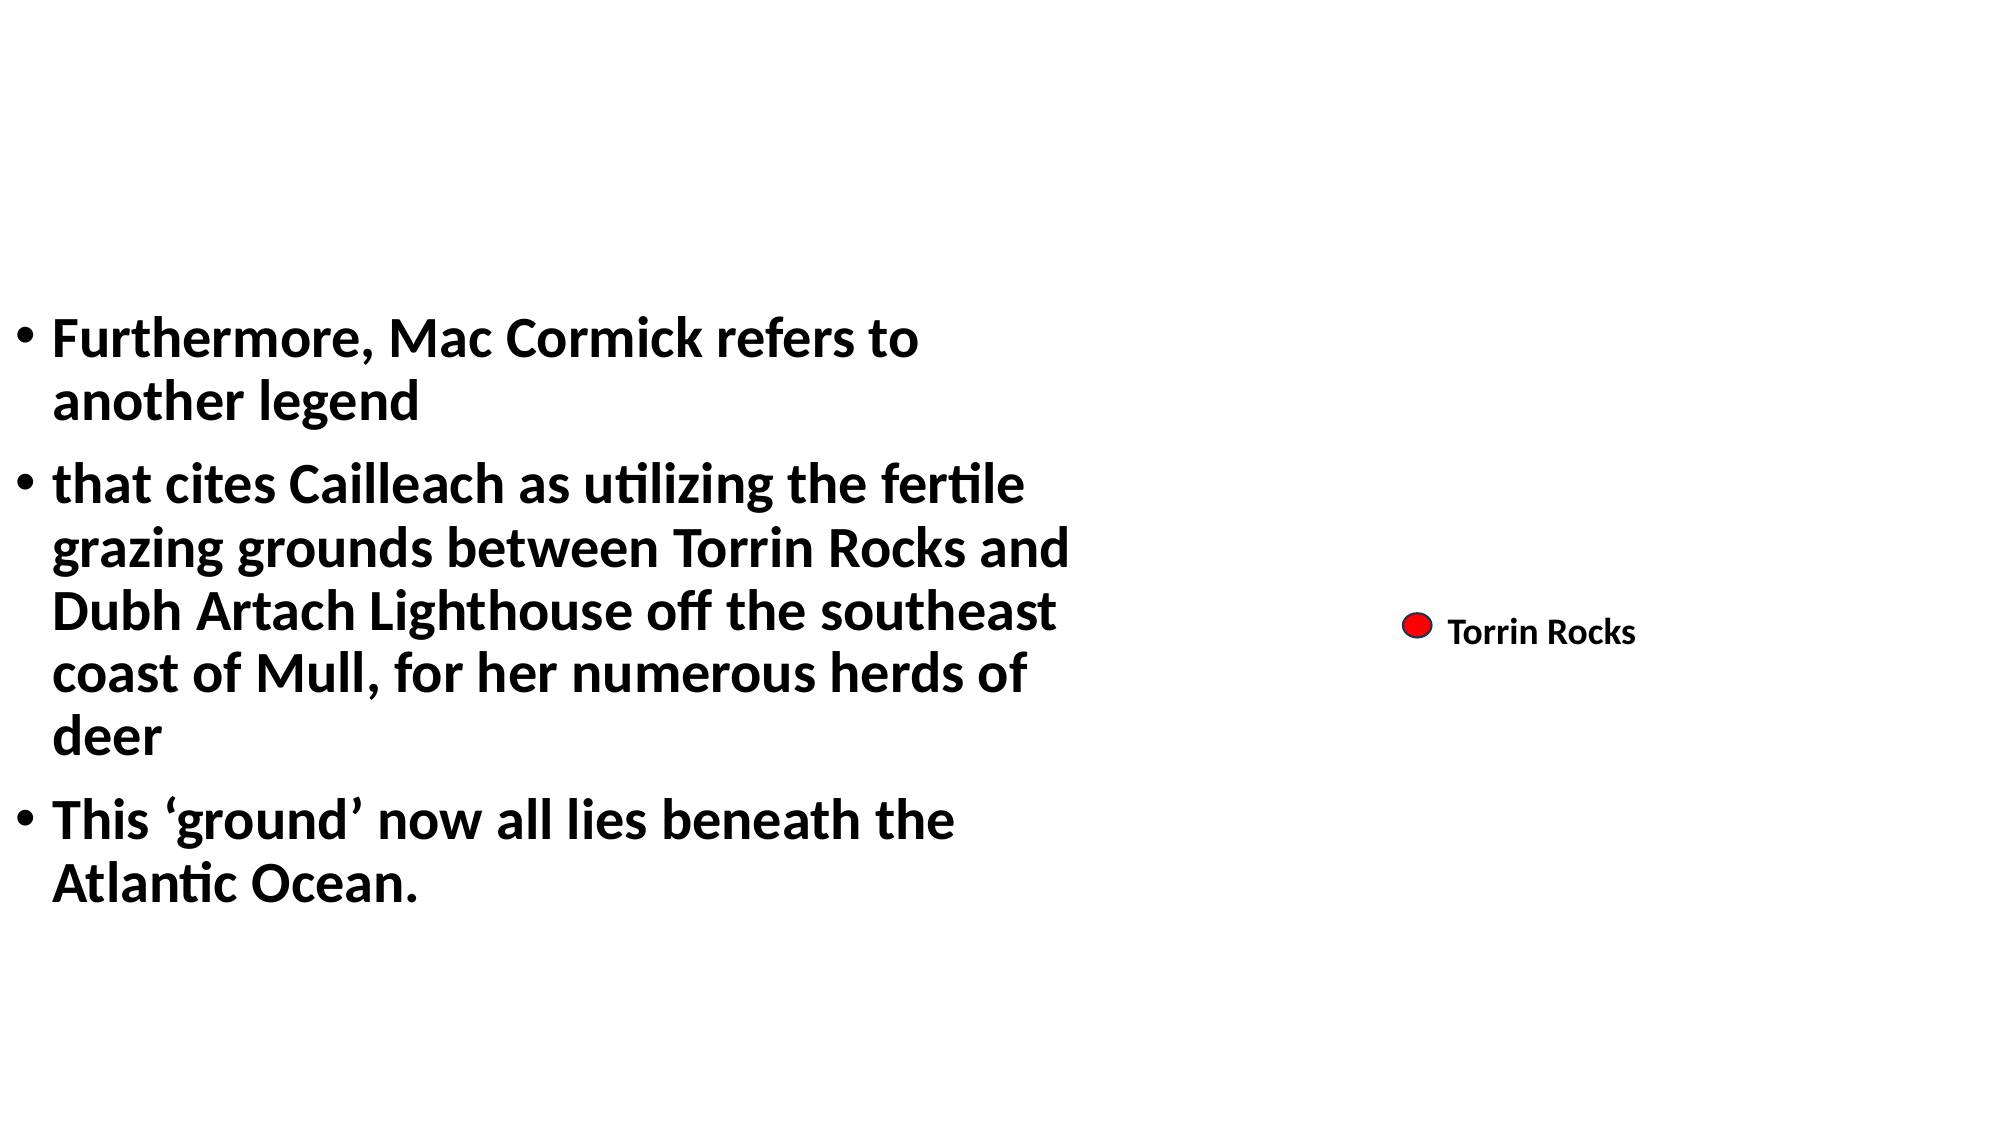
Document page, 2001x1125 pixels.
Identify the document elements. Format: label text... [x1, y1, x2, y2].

text_box Torrin Rocks [1432, 599, 1652, 660]
text_box [1401, 612, 1432, 639]
list Furthermore, Mac Cormick refers to another legend that cites Cailleach as utilizing the fertile grazing grounds between Torrin Rocks and Dubh Artach Lighthouse off the southeast coast of Mull, for her numerous herds of deer This ‘ground’ now all lies beneath the Atlantic Ocean. [0, 299, 1125, 1014]
